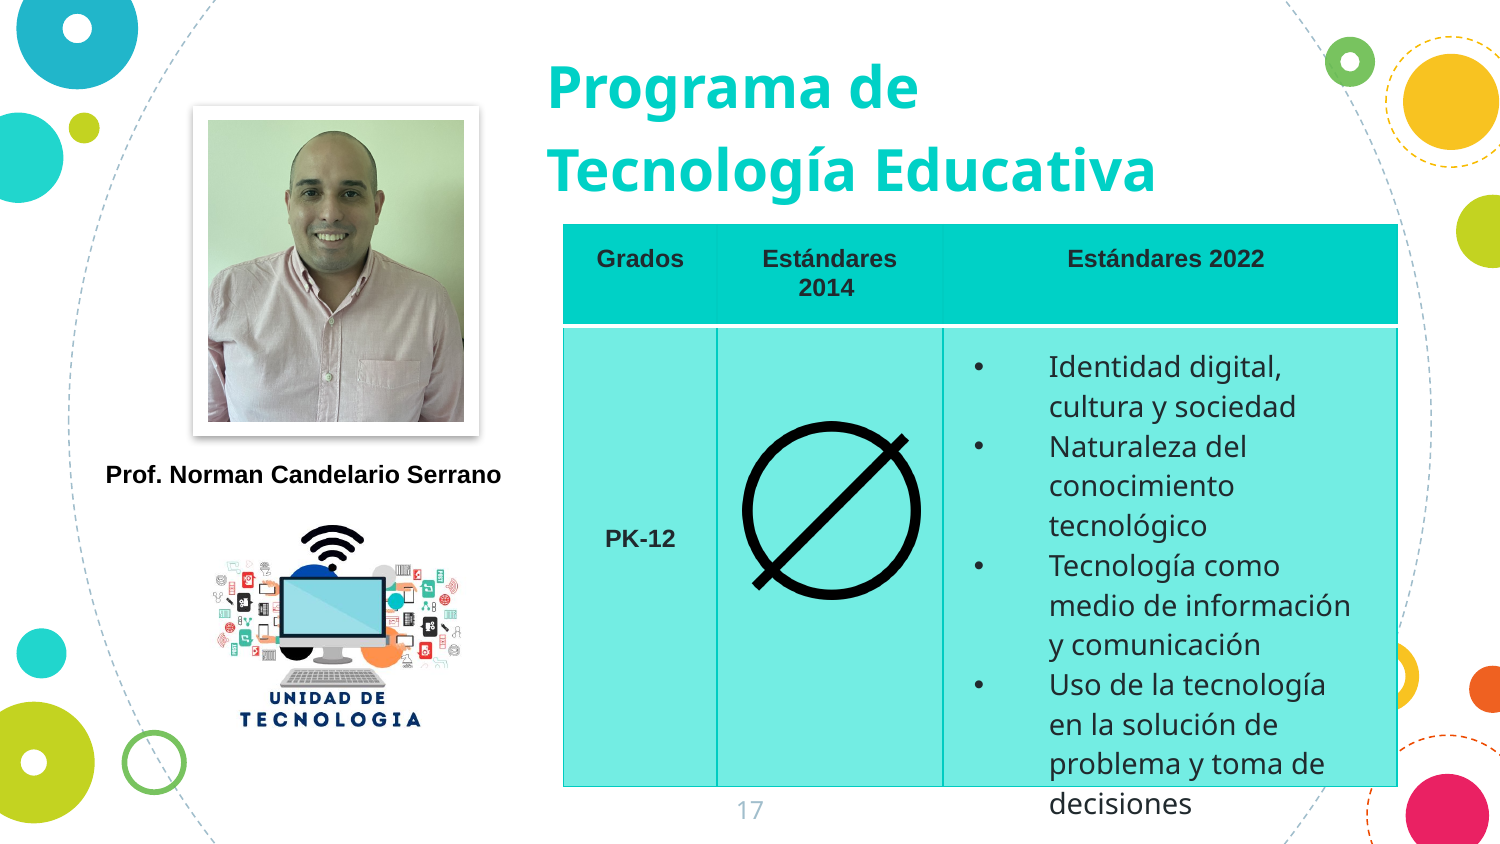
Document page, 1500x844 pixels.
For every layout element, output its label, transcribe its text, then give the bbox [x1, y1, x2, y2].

text_box Programa de Tecnología Educativa [531, 42, 1430, 211]
text_box Prof. Norman Candelario Serrano [90, 450, 563, 496]
table_cell [718, 328, 942, 786]
table_cell Identidad digital, cultura y sociedad Naturaleza del conocimiento tecnológico Tecnología como medio de información y comunicación Uso de la tecnología en la solución de problema y toma de decisiones [944, 328, 1396, 786]
slide_number 17 [711, 787, 789, 844]
table_header Estándares 2014 [718, 225, 942, 324]
picture [207, 119, 465, 422]
table_cell PK-12 [564, 328, 716, 786]
table_header Grados [564, 225, 716, 324]
picture [204, 519, 468, 735]
picture [742, 421, 921, 601]
table_header Estándares 2022 [944, 225, 1396, 324]
